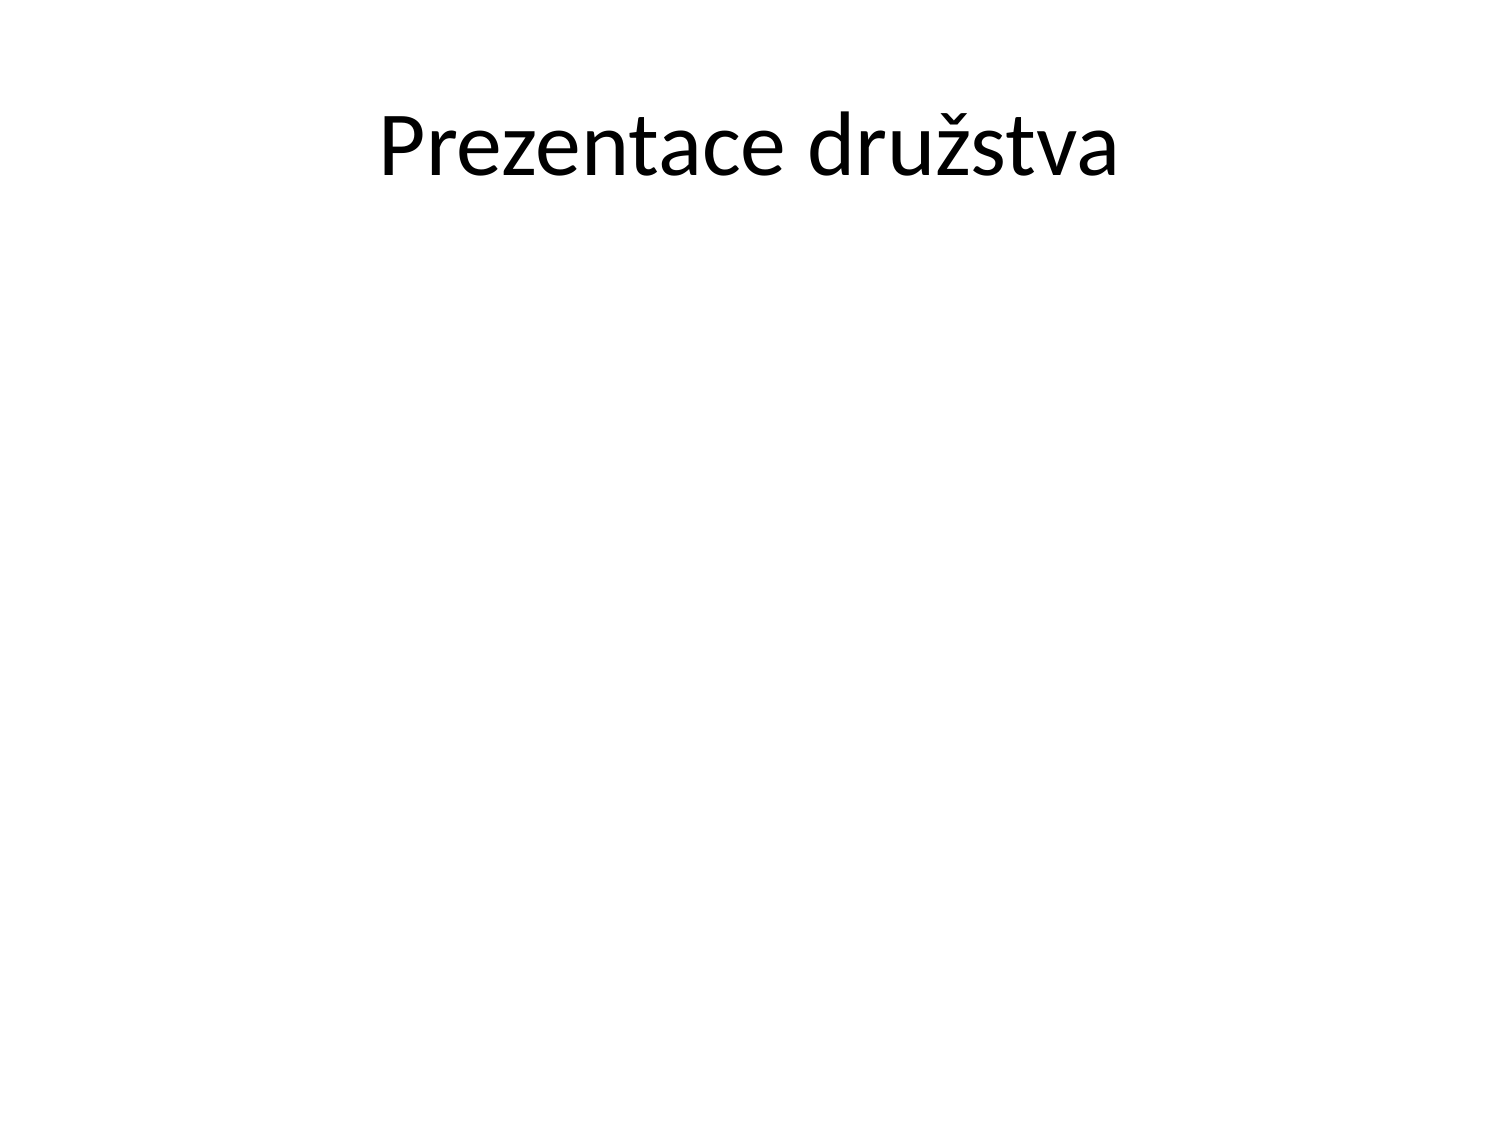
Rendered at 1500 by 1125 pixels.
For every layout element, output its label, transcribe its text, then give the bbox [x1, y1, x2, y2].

title Prezentace družstva [75, 45, 1425, 233]
